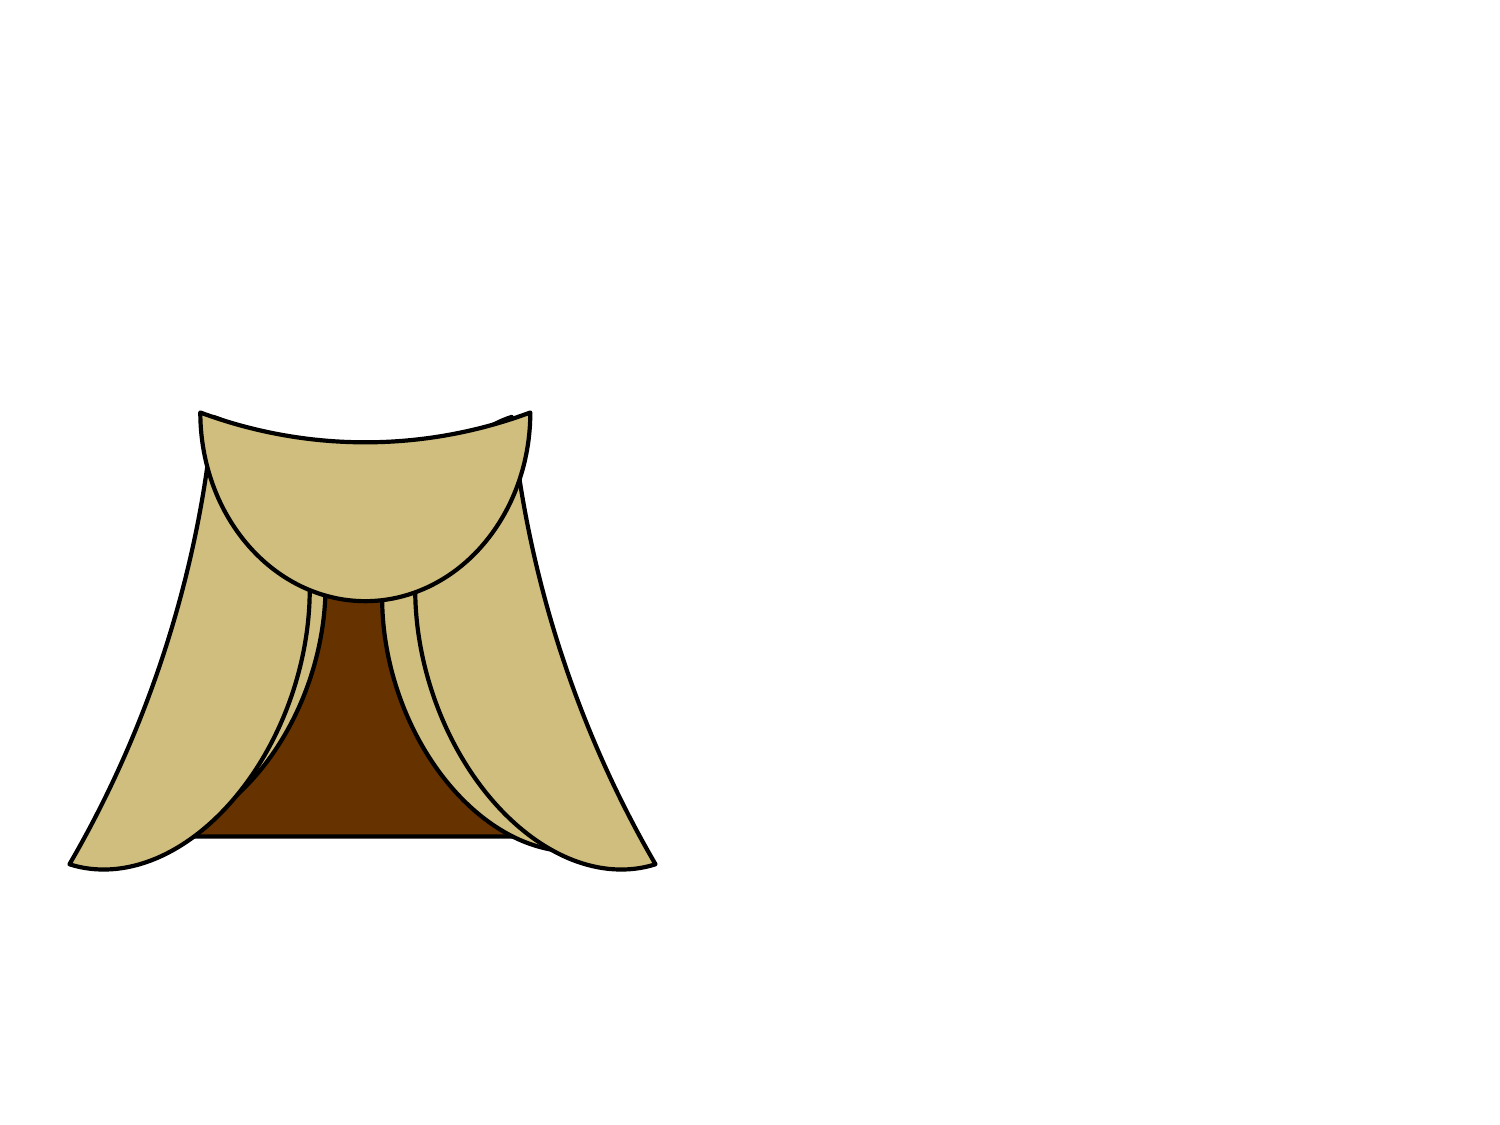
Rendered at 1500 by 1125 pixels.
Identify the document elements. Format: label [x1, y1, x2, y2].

text_box [137, 412, 588, 901]
